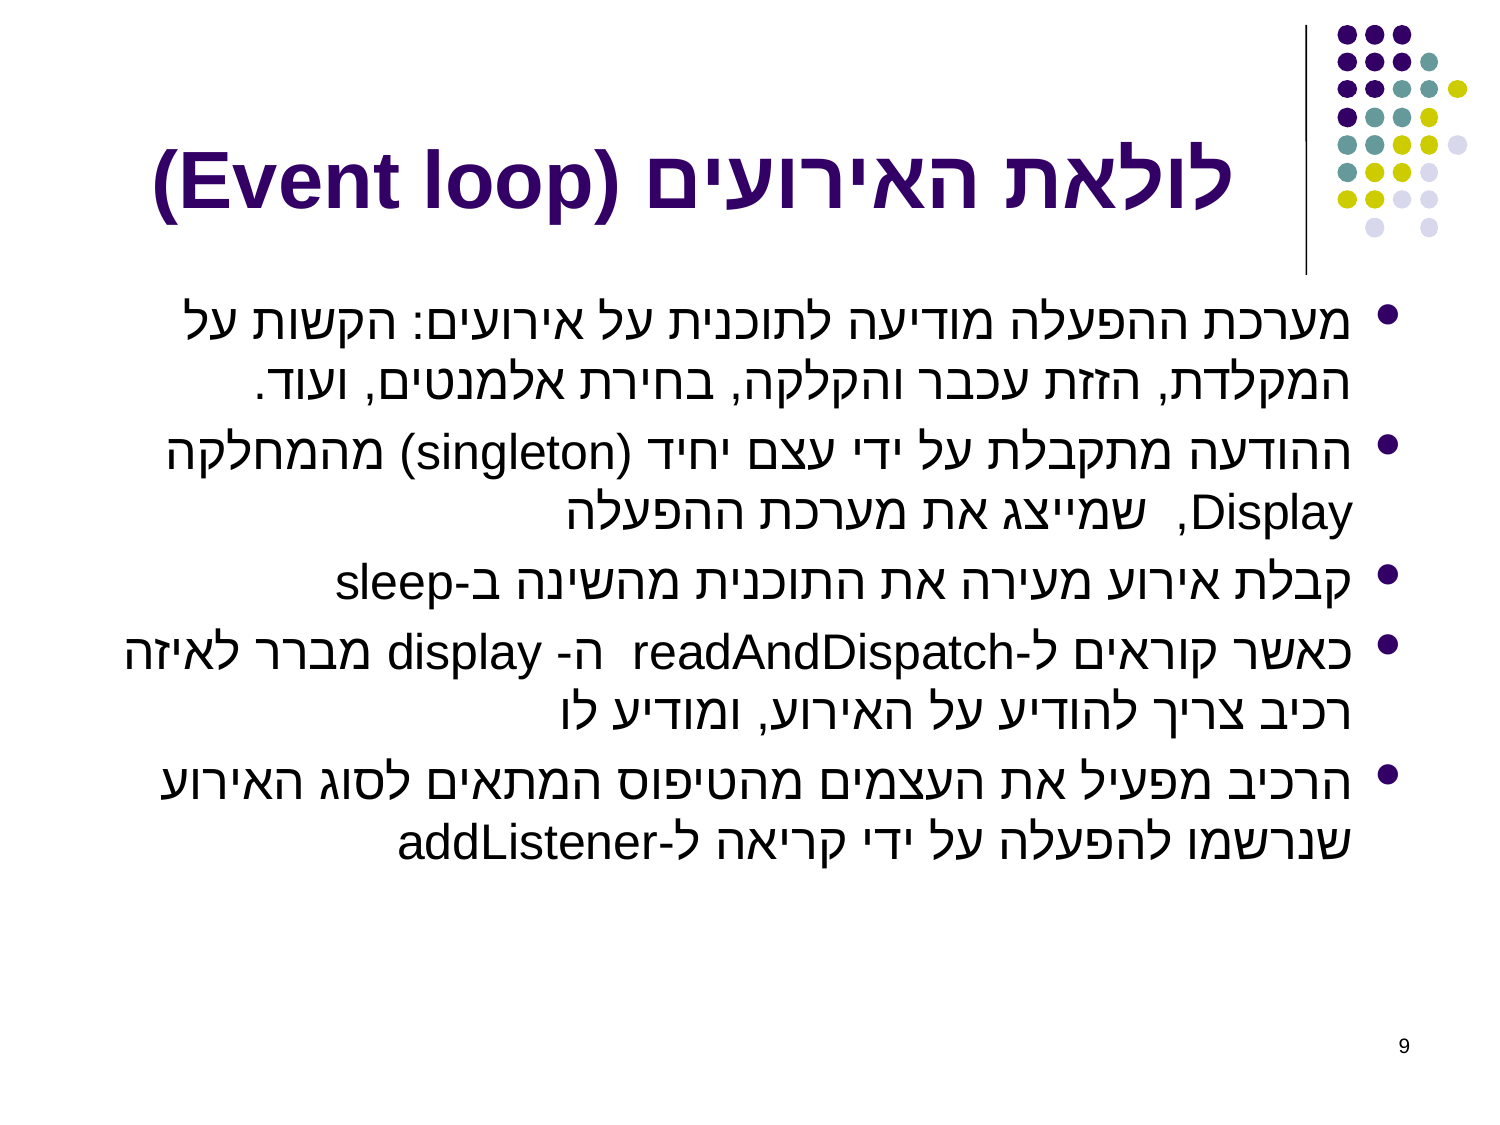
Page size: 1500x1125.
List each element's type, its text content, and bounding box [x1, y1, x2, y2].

title לולאת האירועים (Event loop) [74, 19, 1313, 233]
slide_number 9 [1074, 1024, 1426, 1101]
list מערכת ההפעלה מודיעה לתוכנית על אירועים: הקשות על המקלדת, הזזת עכבר והקלקה, בחירת אלמנטים, ועוד. ההודעה מתקבלת על ידי עצם יחיד (singleton) מהמחלקה Display, שמייצג את מערכת ההפעלה קבלת אירוע מעירה את התוכנית מהשינה ב-sleep כאשר קוראים ל-readAndDispatch ה- display מברר לאיזה רכיב צריך להודיע על האירוע, ומודיע לו הרכיב מפעיל את העצמים מהטיפוס המתאים לסוג האירוע שנרשמו להפעלה על ידי קריאה ל-addListener [74, 281, 1426, 1006]
